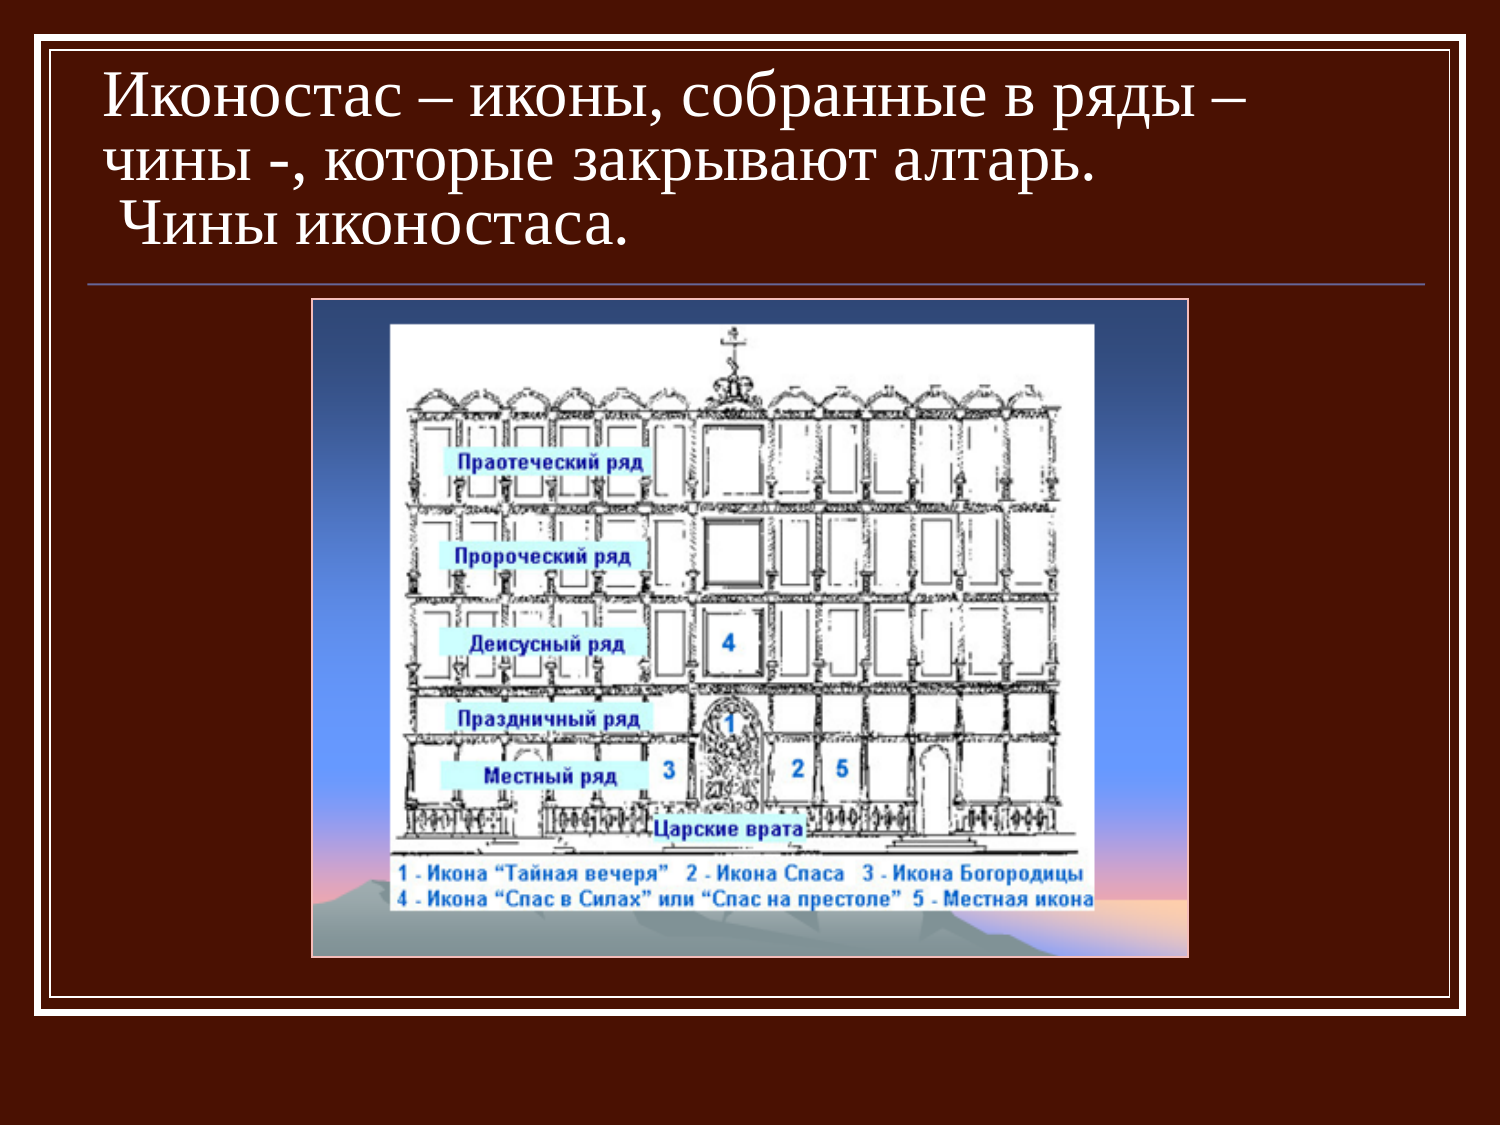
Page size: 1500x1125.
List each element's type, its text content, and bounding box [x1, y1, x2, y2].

title Иконостас – иконы, собранные в ряды – чины -, которые закрывают алтарь. Чины иконостаса. [87, 77, 1426, 266]
picture [312, 299, 1188, 957]
